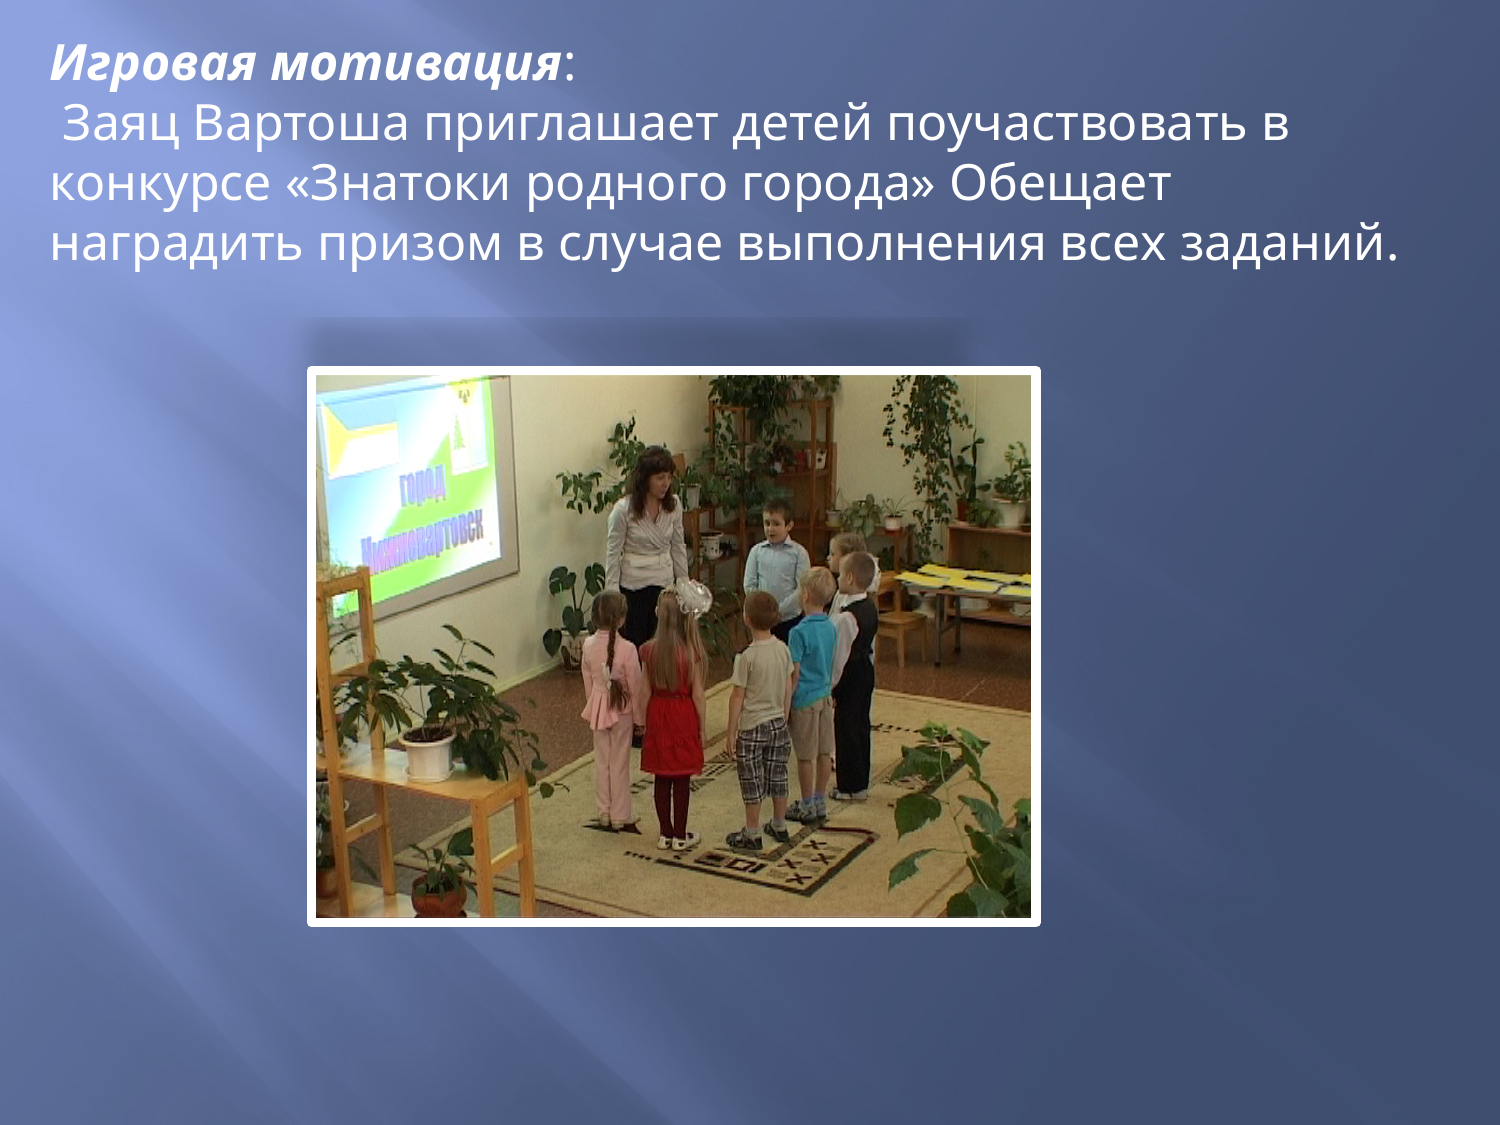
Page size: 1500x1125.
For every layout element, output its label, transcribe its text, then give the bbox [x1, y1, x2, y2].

picture [316, 374, 1032, 919]
text_box Игровая мотивация: Заяц Вартоша приглашает детей поучаствовать в конкурсе «Знатоки родного города» Обещает наградить призом в случае выполнения всех заданий. [35, 23, 1430, 279]
